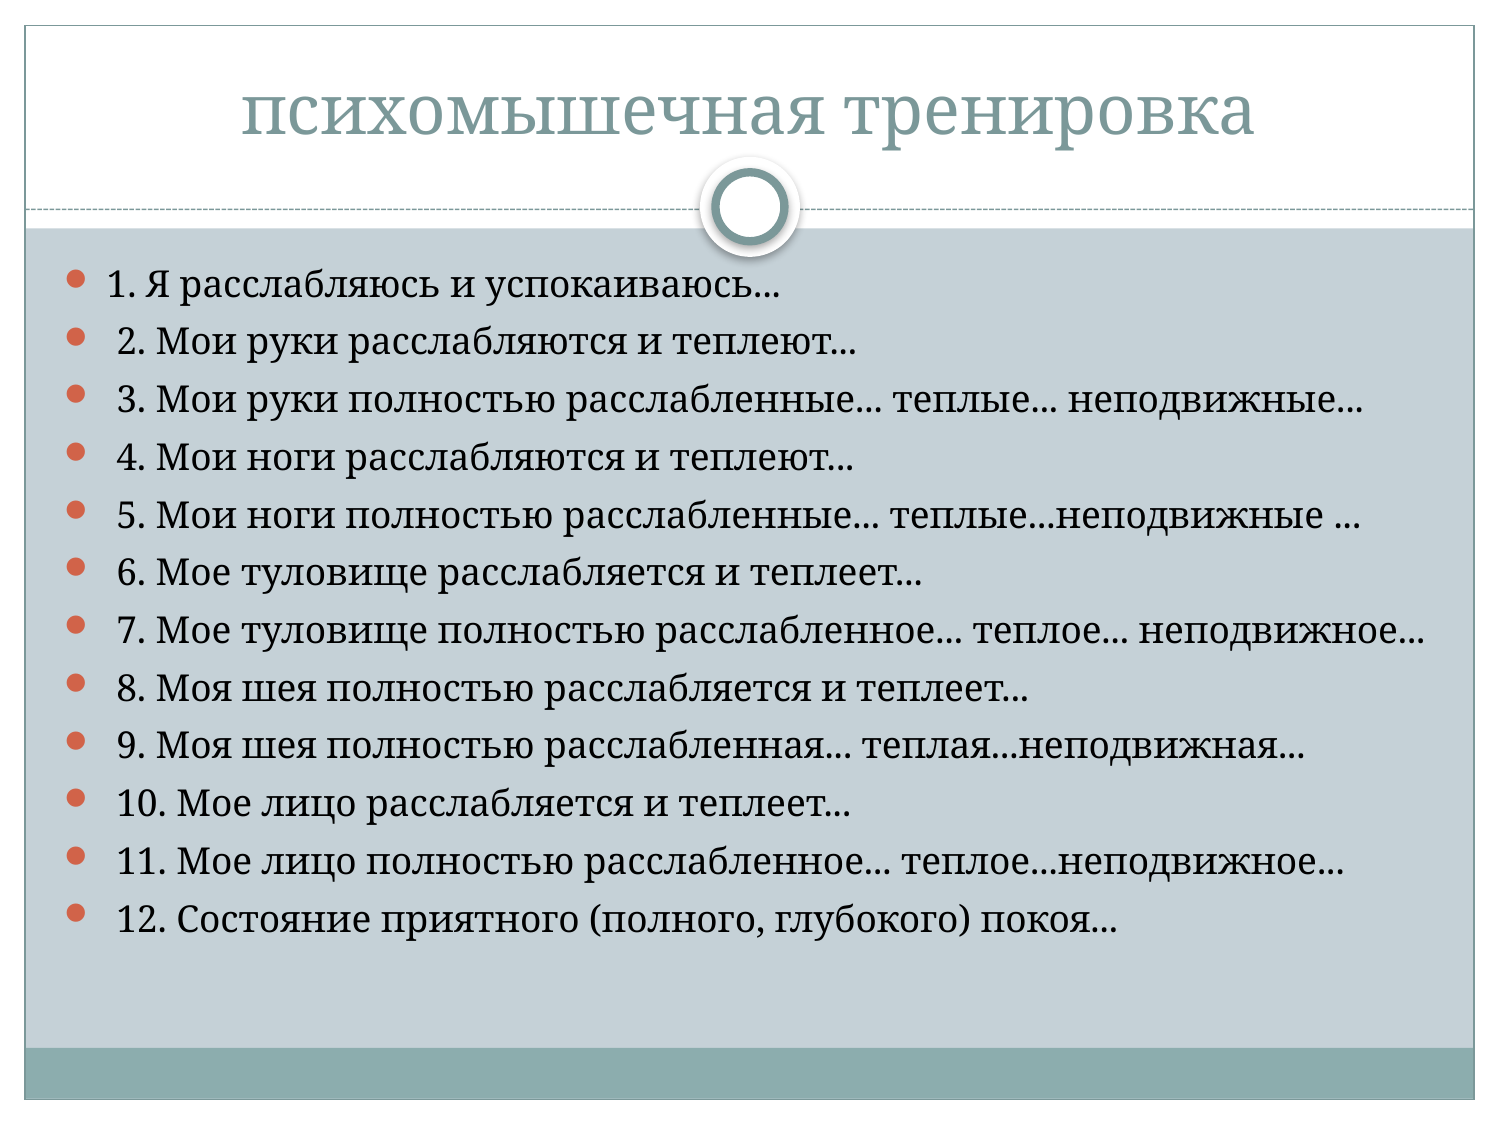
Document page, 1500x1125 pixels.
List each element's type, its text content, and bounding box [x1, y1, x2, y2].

title психомышечная тренировка [49, 37, 1450, 162]
list 1. Я расслабляюсь и успокаиваюсь... 2. Мои руки расслабляются и теплеют... 3. Мои руки полностью расслабленные... теплые... неподвижные... 4. Мои ноги расслабляются и теплеют... 5. Мои ноги полностью расслабленные... теплые...неподвижные ... 6. Мое туловище расслабляется и теплеет... 7. Мое туловище полностью расслабленное... теплое... неподвижное... 8. Моя шея полностью расслабляется и теплеет... 9. Моя шея полностью расслабленная... теплая...неподвижная... 10. Мое лицо расслабляется и теплеет... 11. Мое лицо полностью расслабленное... теплое...неподвижное... 12. Состояние приятного (полного, глубокого) покоя... [49, 250, 1445, 1001]
